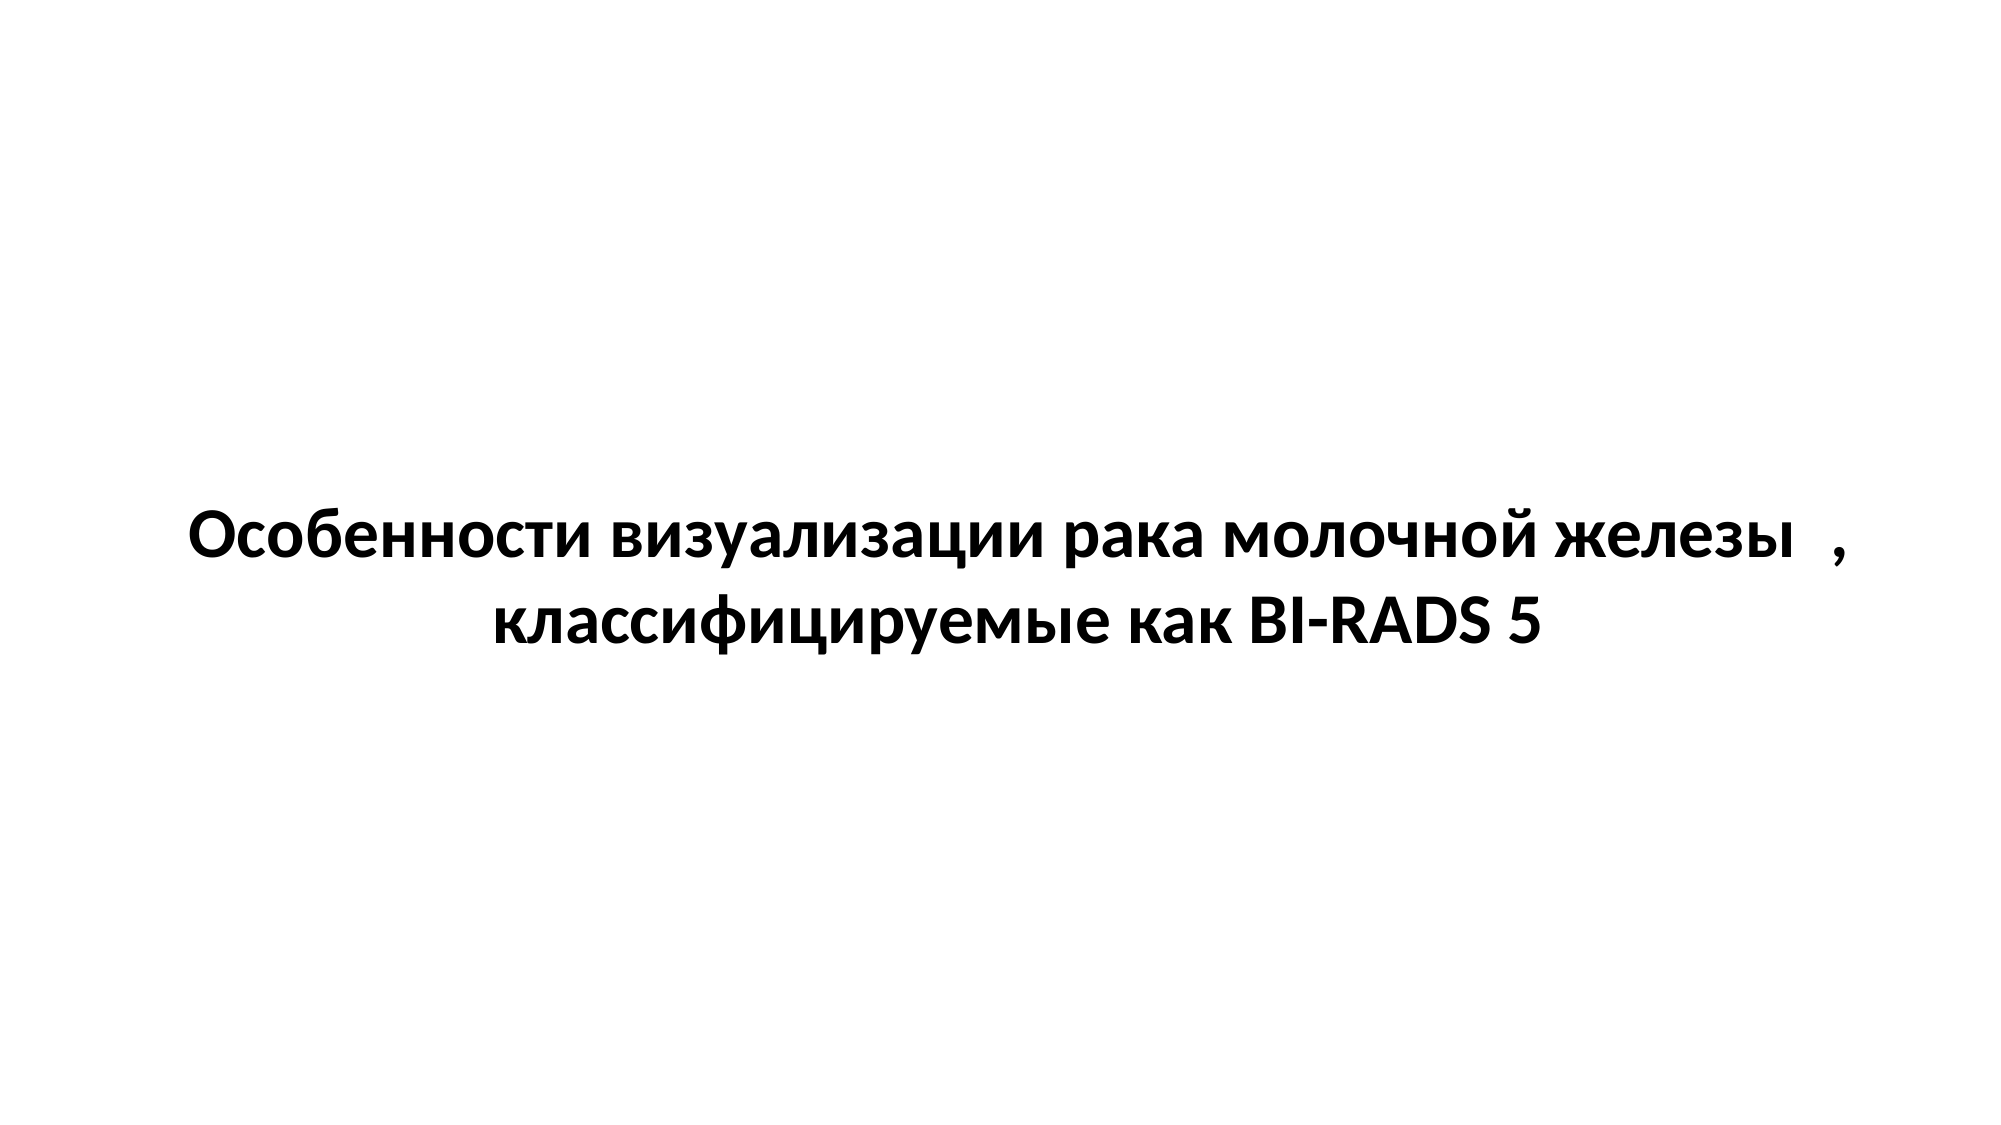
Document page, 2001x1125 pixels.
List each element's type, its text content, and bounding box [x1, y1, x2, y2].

title Особенности визуализации рака молочной железы , классифицируемые как BI-RADS 5 [118, 477, 1919, 666]
